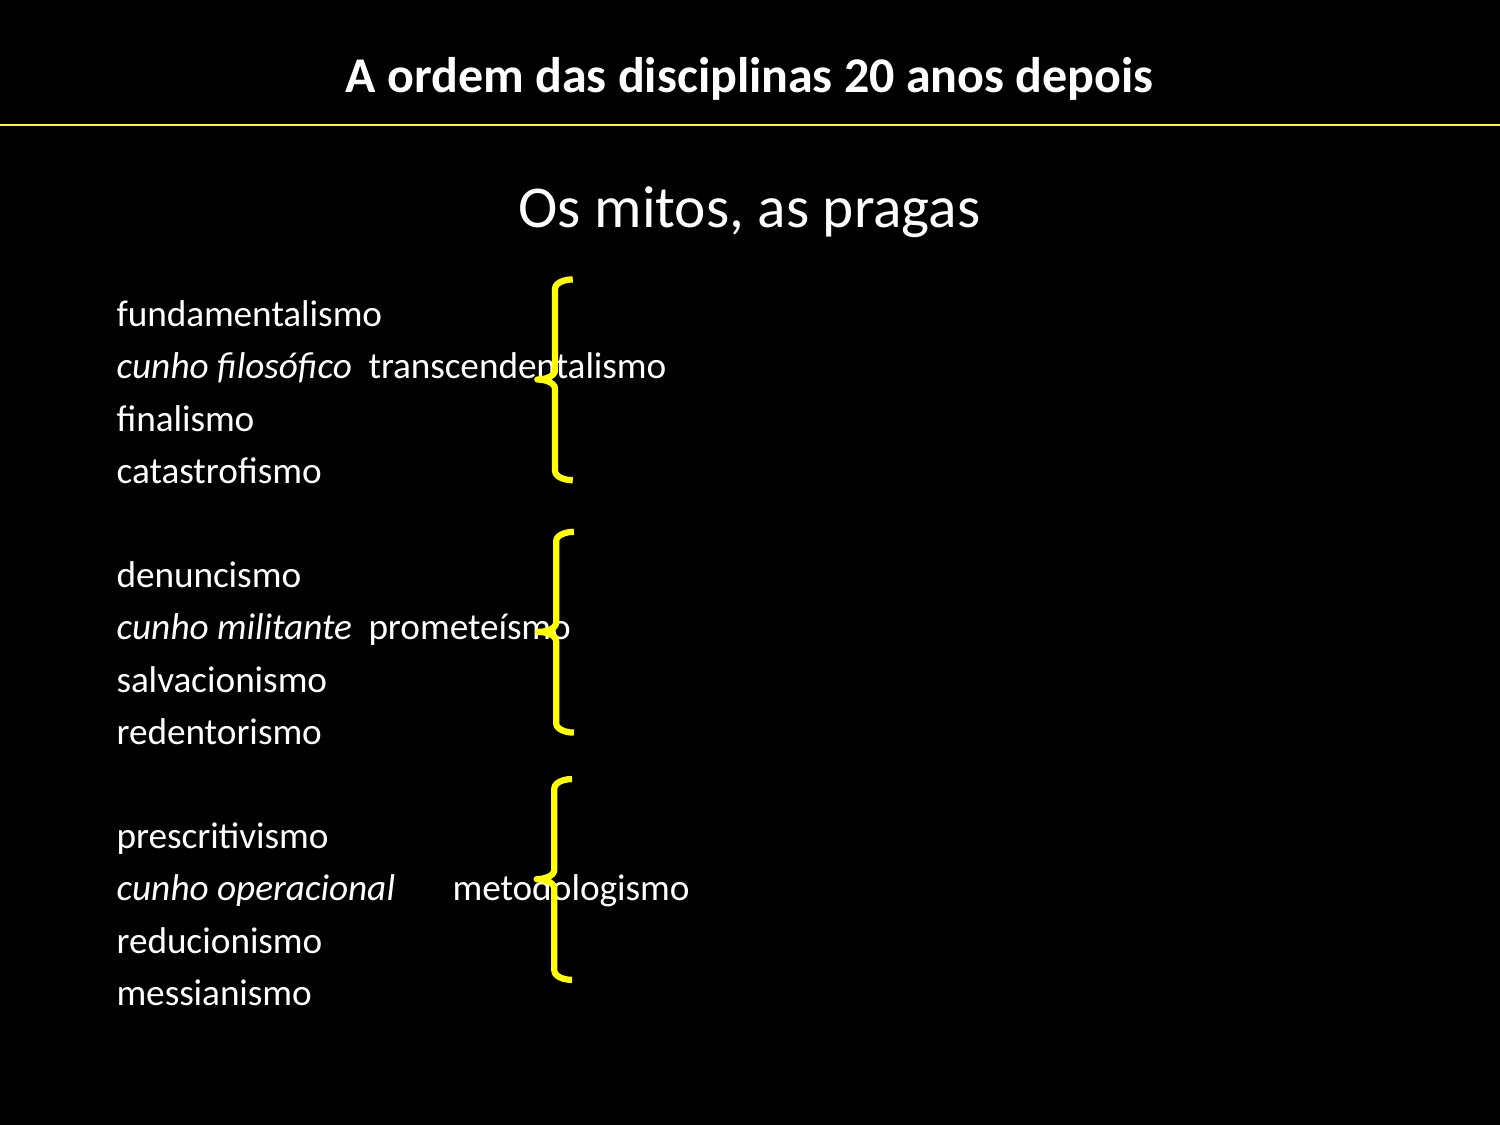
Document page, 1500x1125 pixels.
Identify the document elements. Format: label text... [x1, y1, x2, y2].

text_box [537, 531, 574, 734]
text_box [536, 278, 573, 482]
subtitle Os mitos, as pragas fundamentalismo cunho filosófico transcendentalismo finalismo catastrofismo denuncismo cunho militante prometeísmo salvacionismo redentorismo prescritivismo cunho operacional metodologismo reducionismo messianismo [17, 160, 1483, 1034]
title A ordem das disciplinas 20 anos depois [118, 30, 1382, 114]
text_box [535, 778, 573, 981]
